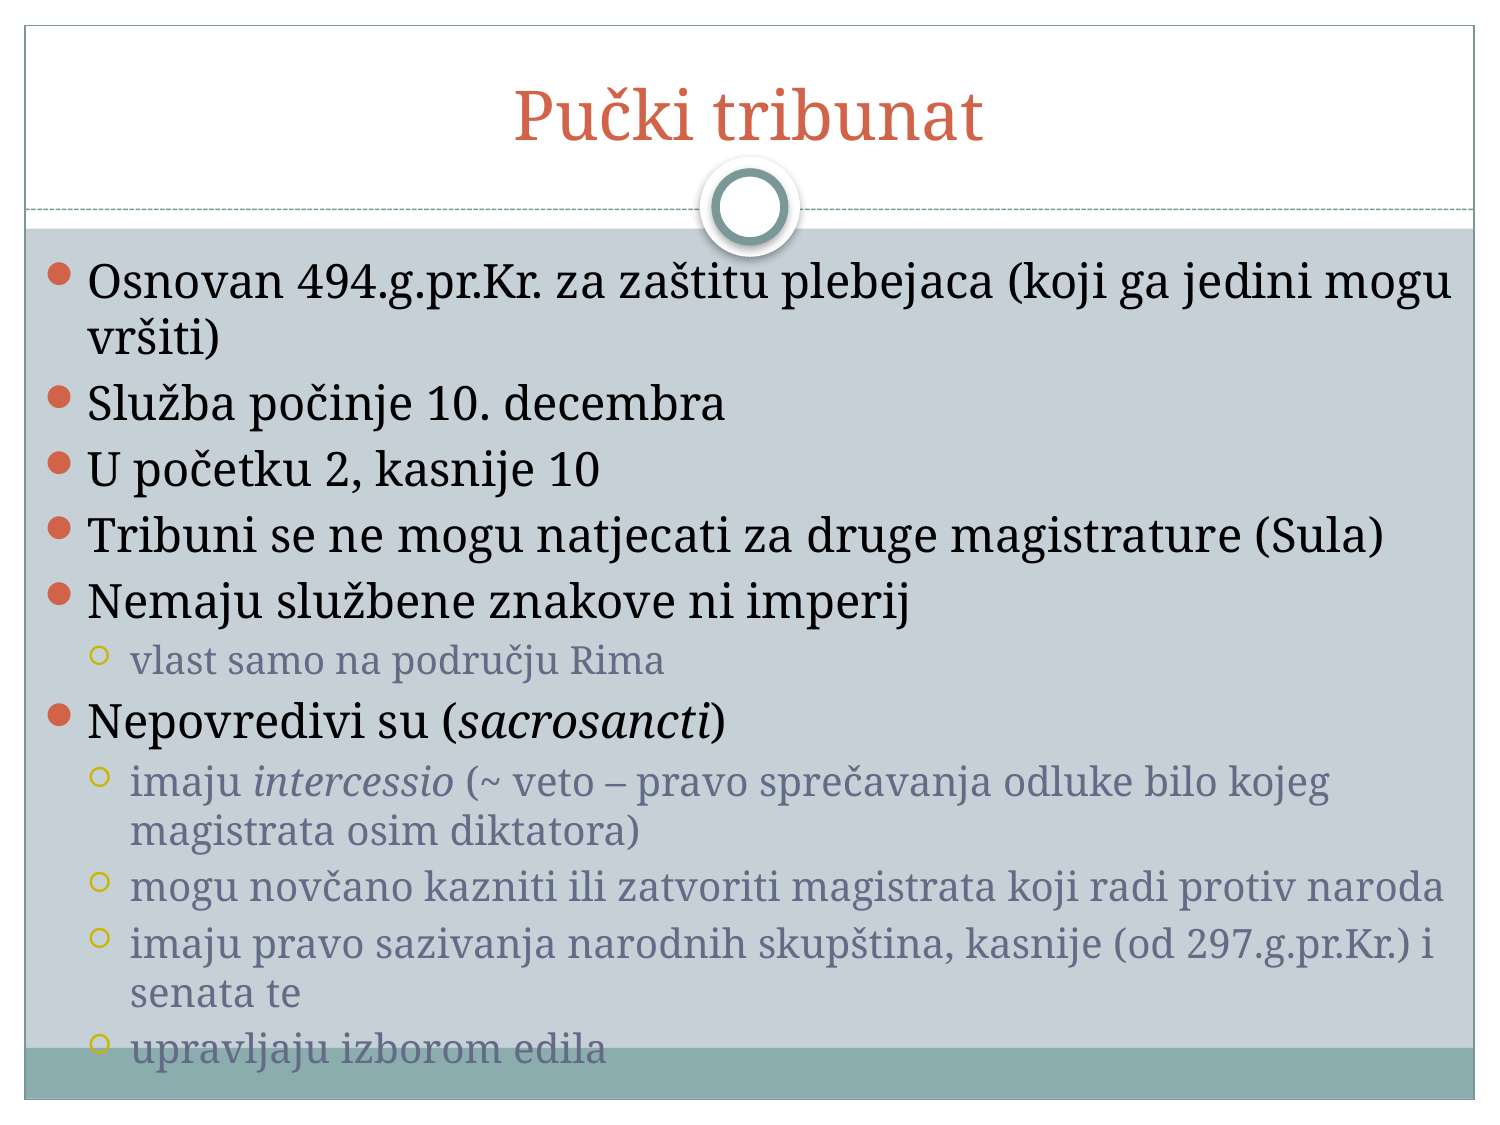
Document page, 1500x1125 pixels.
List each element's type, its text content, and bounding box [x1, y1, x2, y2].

title Pučki tribunat [49, 37, 1450, 162]
list Osnovan 494.g.pr.Kr. za zaštitu plebejaca (koji ga jedini mogu vršiti) Služba počinje 10. decembra U početku 2, kasnije 10 Tribuni se ne mogu natjecati za druge magistrature (Sula) Nemaju službene znakove ni imperij vlast samo na području Rima Nepovredivi su (sacrosancti) imaju intercessio (~ veto – pravo sprečavanja odluke bilo kojeg magistrata osim diktatora) mogu novčano kazniti ili zatvoriti magistrata koji radi protiv naroda imaju pravo sazivanja narodnih skupština, kasnije (od 297.g.pr.Kr.) i senata te upravljaju izborom edila [29, 243, 1471, 1094]
